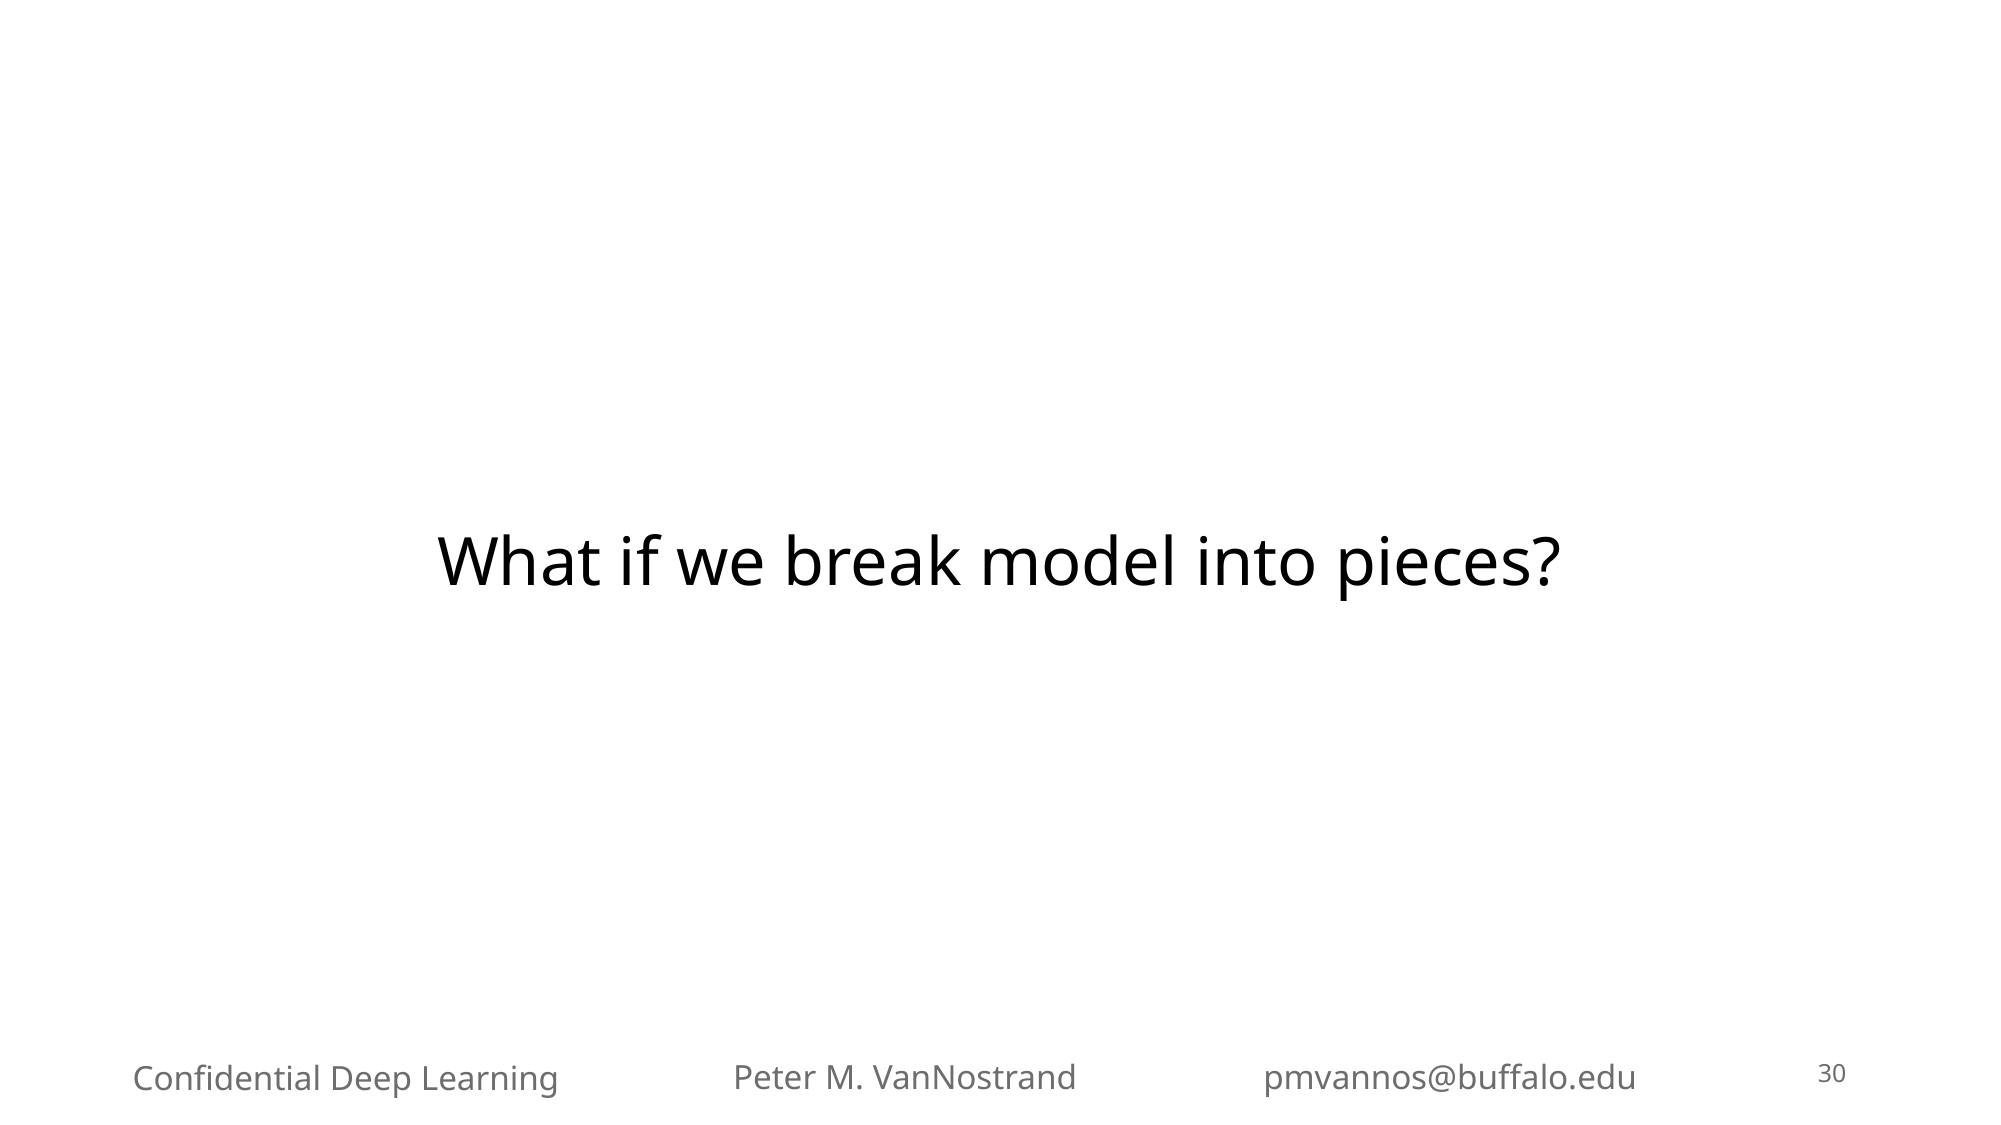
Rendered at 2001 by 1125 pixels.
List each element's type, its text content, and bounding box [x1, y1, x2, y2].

slide_number 30 [1782, 1050, 1883, 1100]
list What if we break model into pieces? [99, 100, 1900, 1025]
